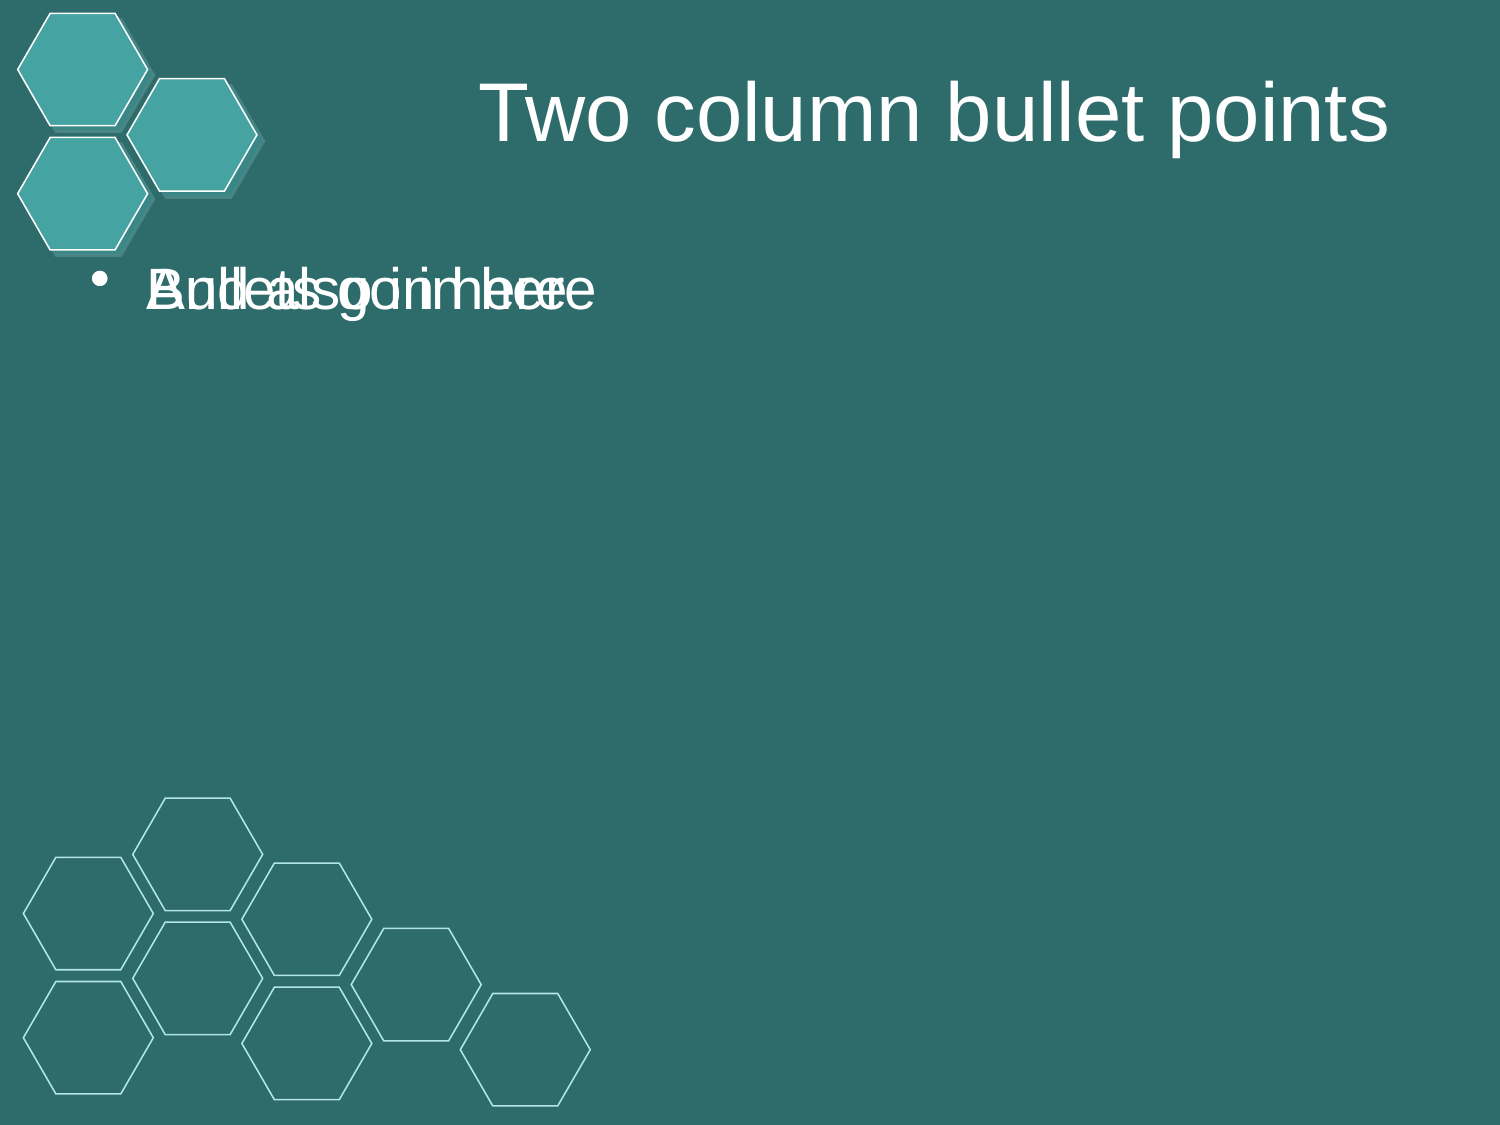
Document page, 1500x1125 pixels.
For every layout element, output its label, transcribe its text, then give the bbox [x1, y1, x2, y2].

title Two column bullet points [277, 42, 1406, 173]
list And also in here [75, 243, 1436, 959]
